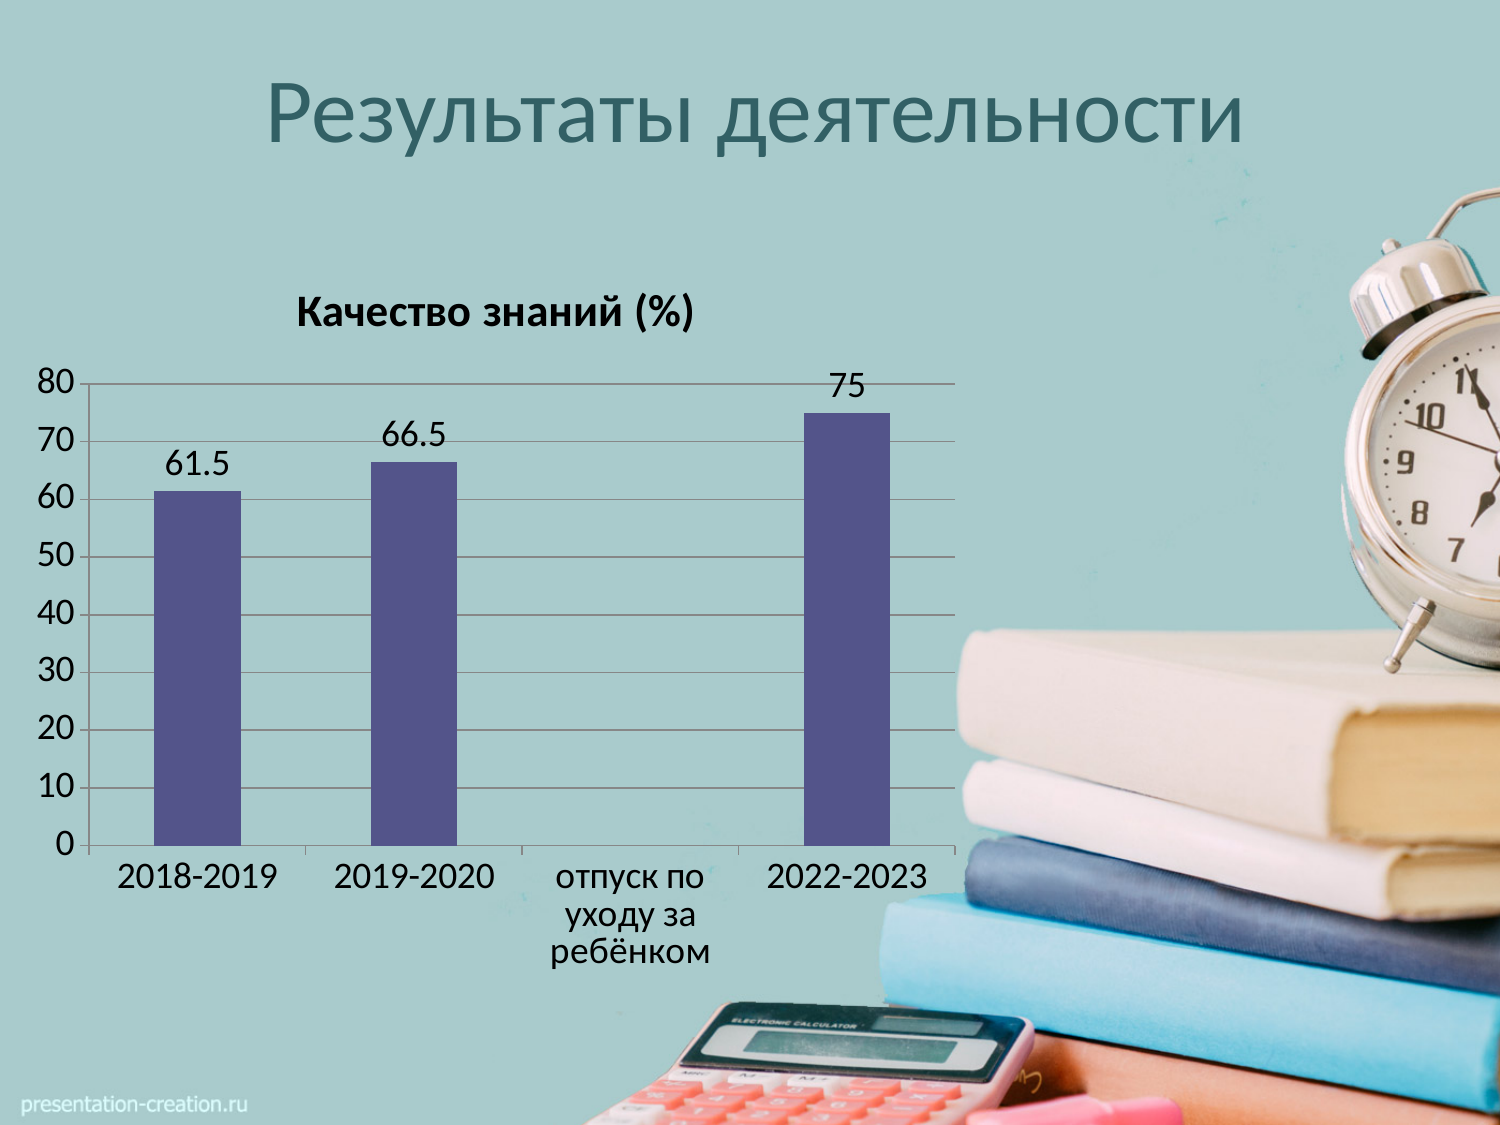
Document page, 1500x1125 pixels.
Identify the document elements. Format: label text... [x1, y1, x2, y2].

picture [0, 0, 1500, 1125]
title Результаты деятельности [41, 8, 1471, 204]
chart [17, 255, 975, 988]
